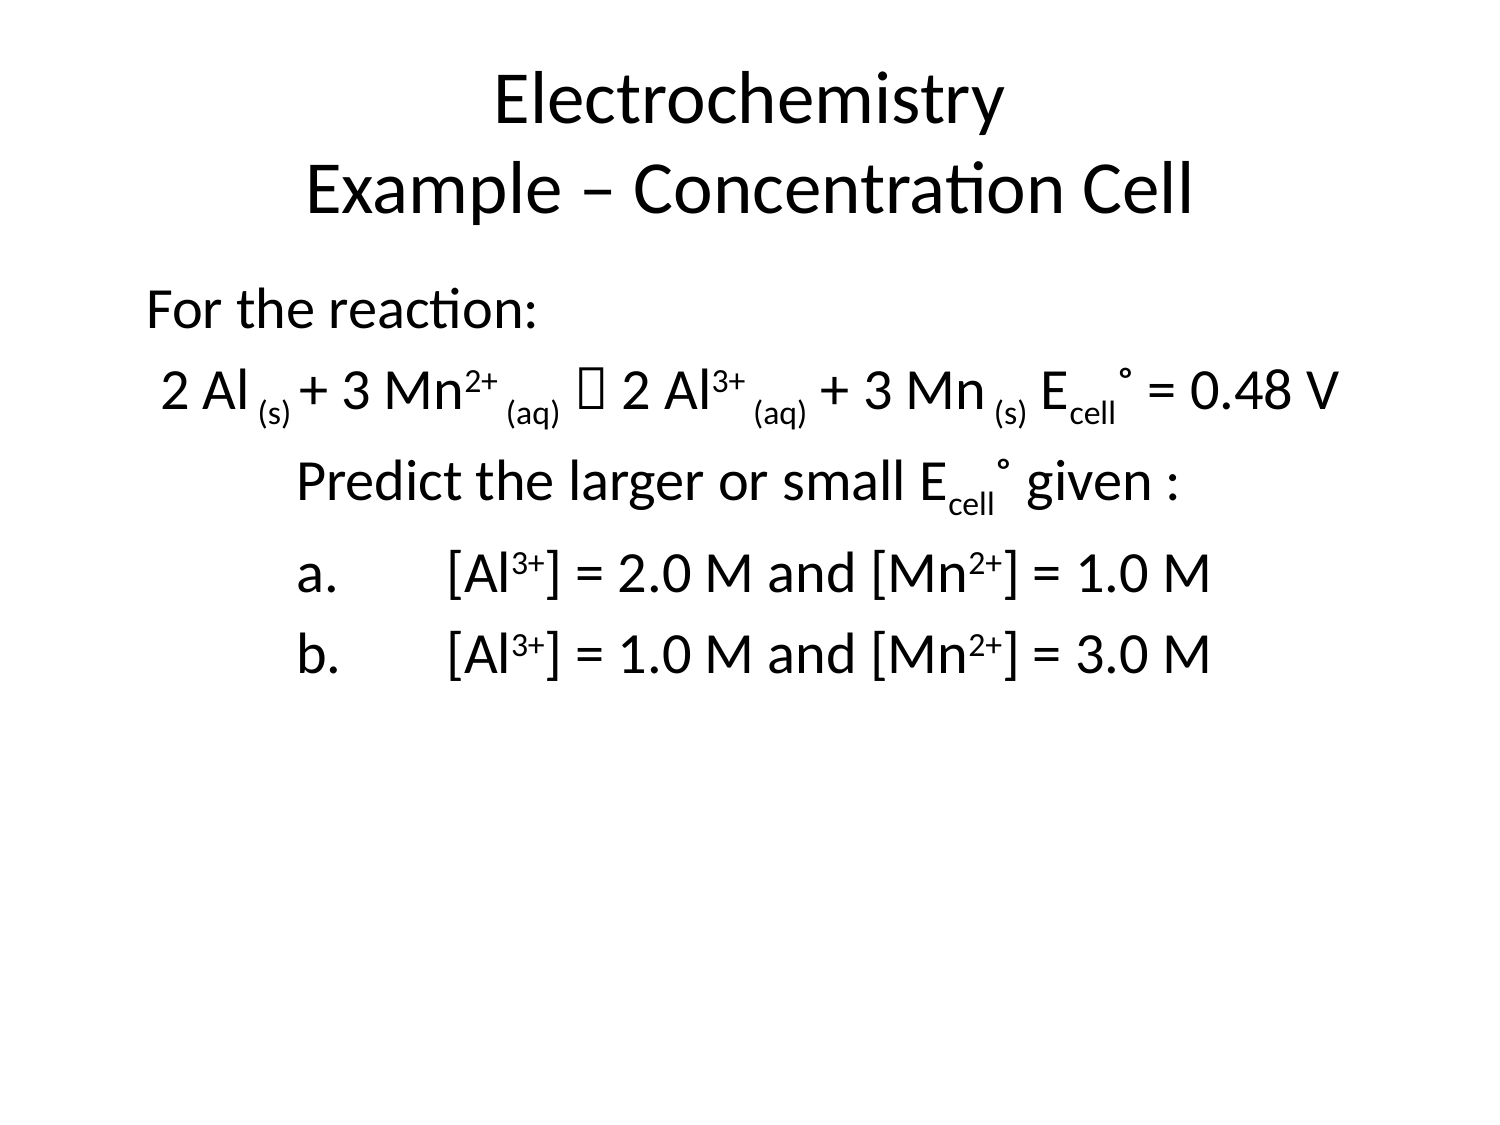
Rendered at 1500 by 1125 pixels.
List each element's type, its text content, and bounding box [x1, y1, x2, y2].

title Electrochemistry Example – Concentration Cell [75, 45, 1425, 233]
list For the reaction: 2 Al (s) + 3 Mn2+ (aq)  2 Al3+ (aq) + 3 Mn (s) Ecell˚ = 0.48 V Predict the larger or small Ecell˚ given : a. [Al3+] = 2.0 M and [Mn2+] = 1.0 M b. [Al3+] = 1.0 M and [Mn2+] = 3.0 M [75, 262, 1425, 1005]
